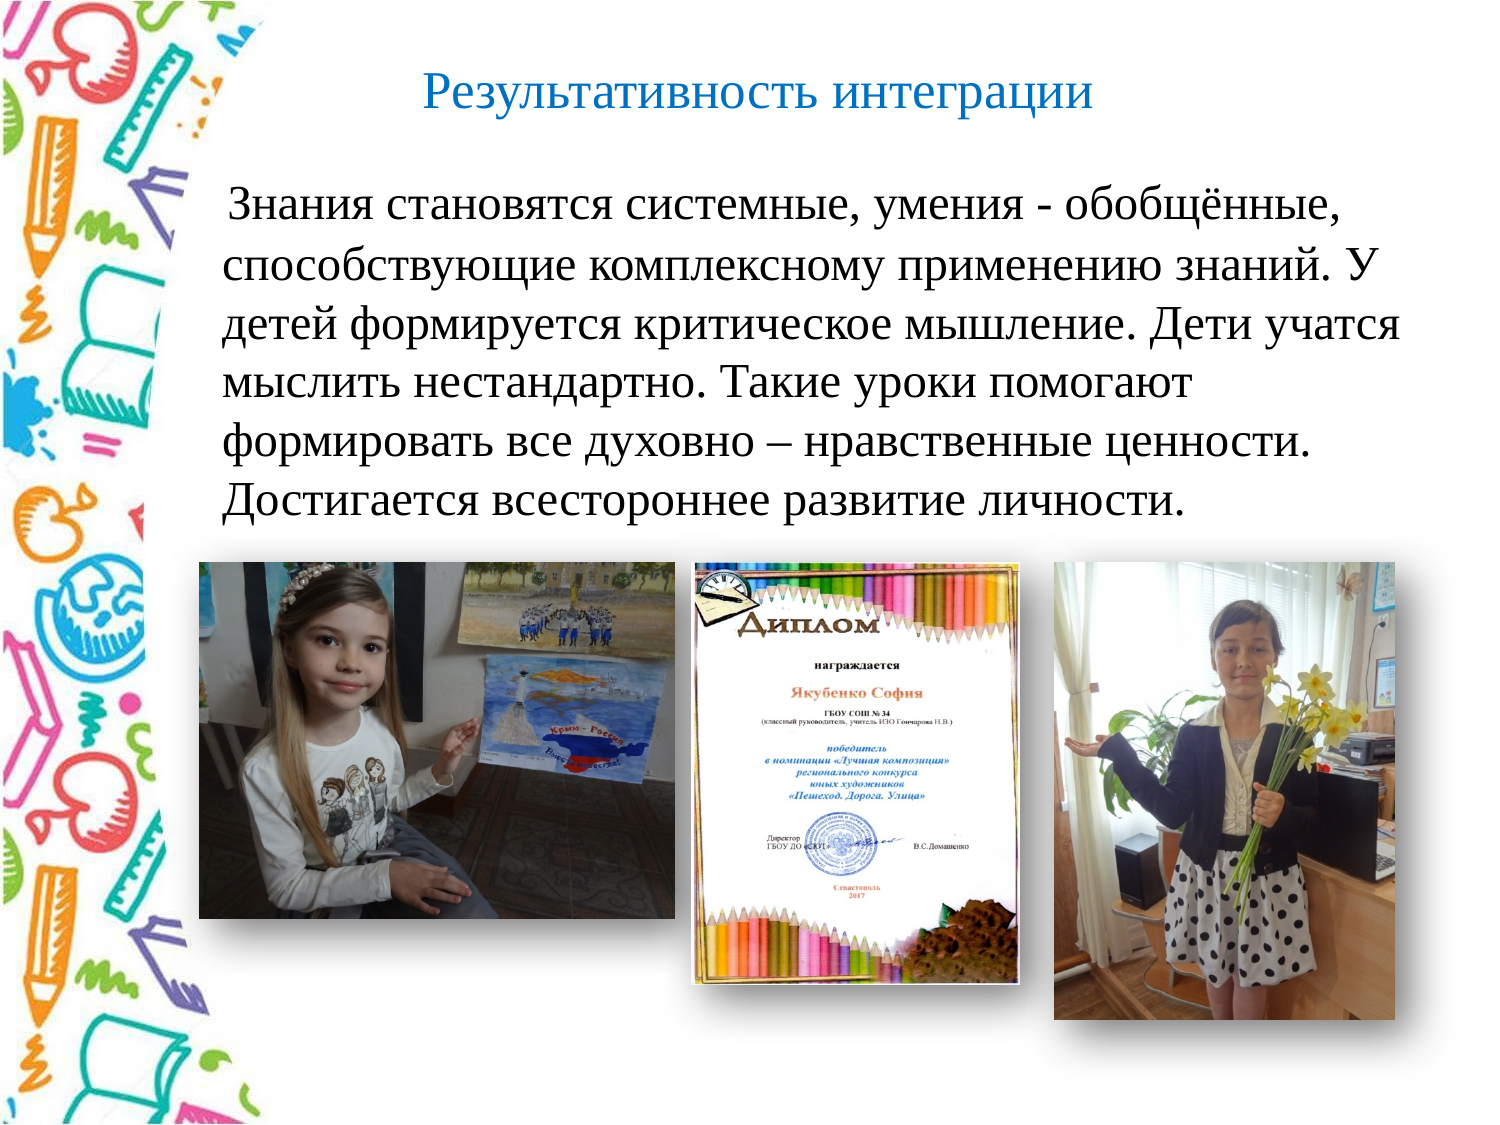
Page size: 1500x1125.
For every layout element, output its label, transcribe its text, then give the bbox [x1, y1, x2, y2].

picture [0, 0, 1500, 1125]
list Знания становятся системные, умения - обобщённые, способствующие комплексному применению знаний. У детей формируется критическое мышление. Дети учатся мыслить нестандартно. Такие уроки помогают формировать все духовно – нравственные ценности. Достигается всестороннее развитие личности. [152, 152, 1425, 539]
title Результативность интеграции [75, 35, 1425, 129]
